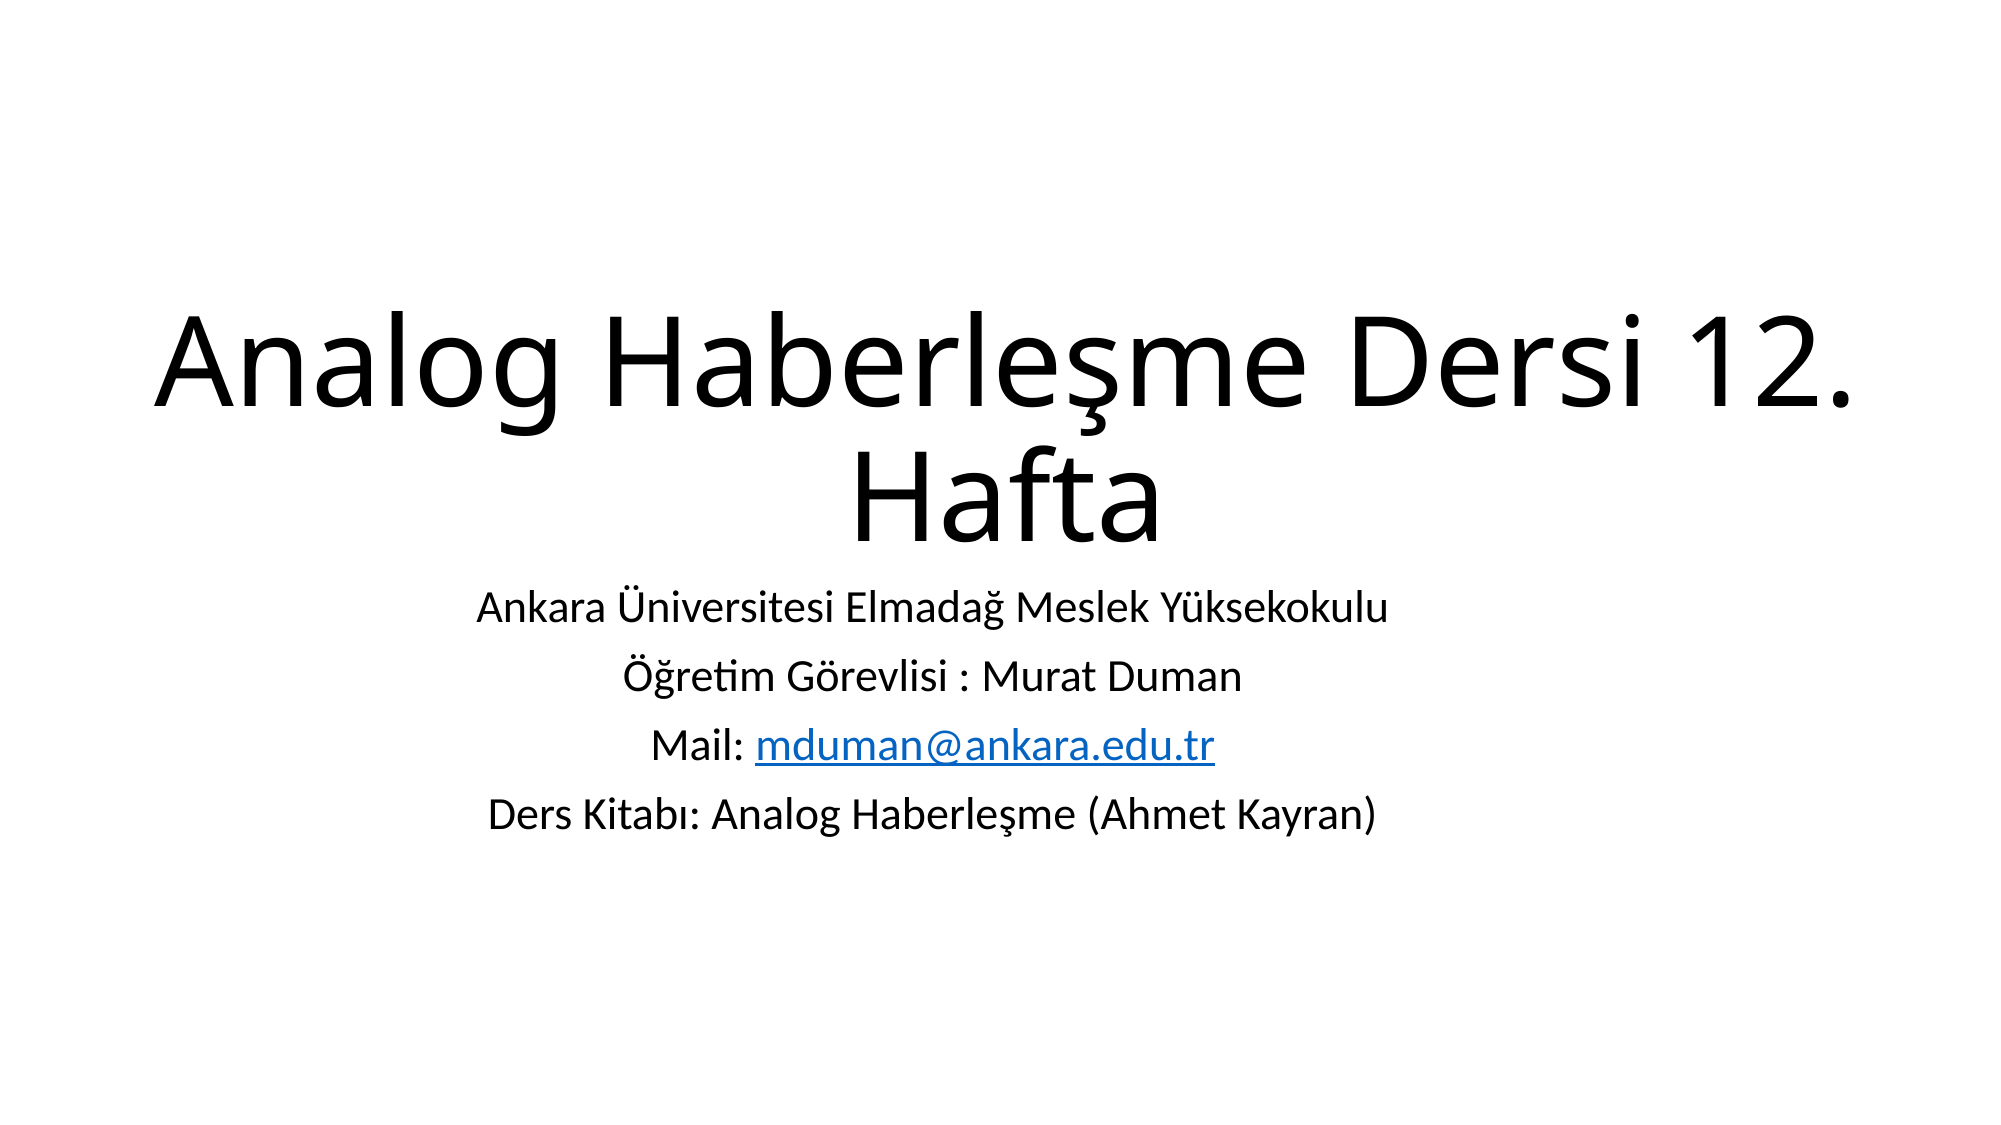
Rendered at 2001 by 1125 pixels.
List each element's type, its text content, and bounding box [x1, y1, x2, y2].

title Analog Haberleşme Dersi 12. Hafta [106, 184, 1907, 576]
subtitle Ankara Üniversitesi Elmadağ Meslek Yüksekokulu Öğretim Görevlisi : Murat Duman Mail: mduman@ankara.edu.tr Ders Kitabı: Analog Haberleşme (Ahmet Kayran) [182, 575, 1683, 848]
